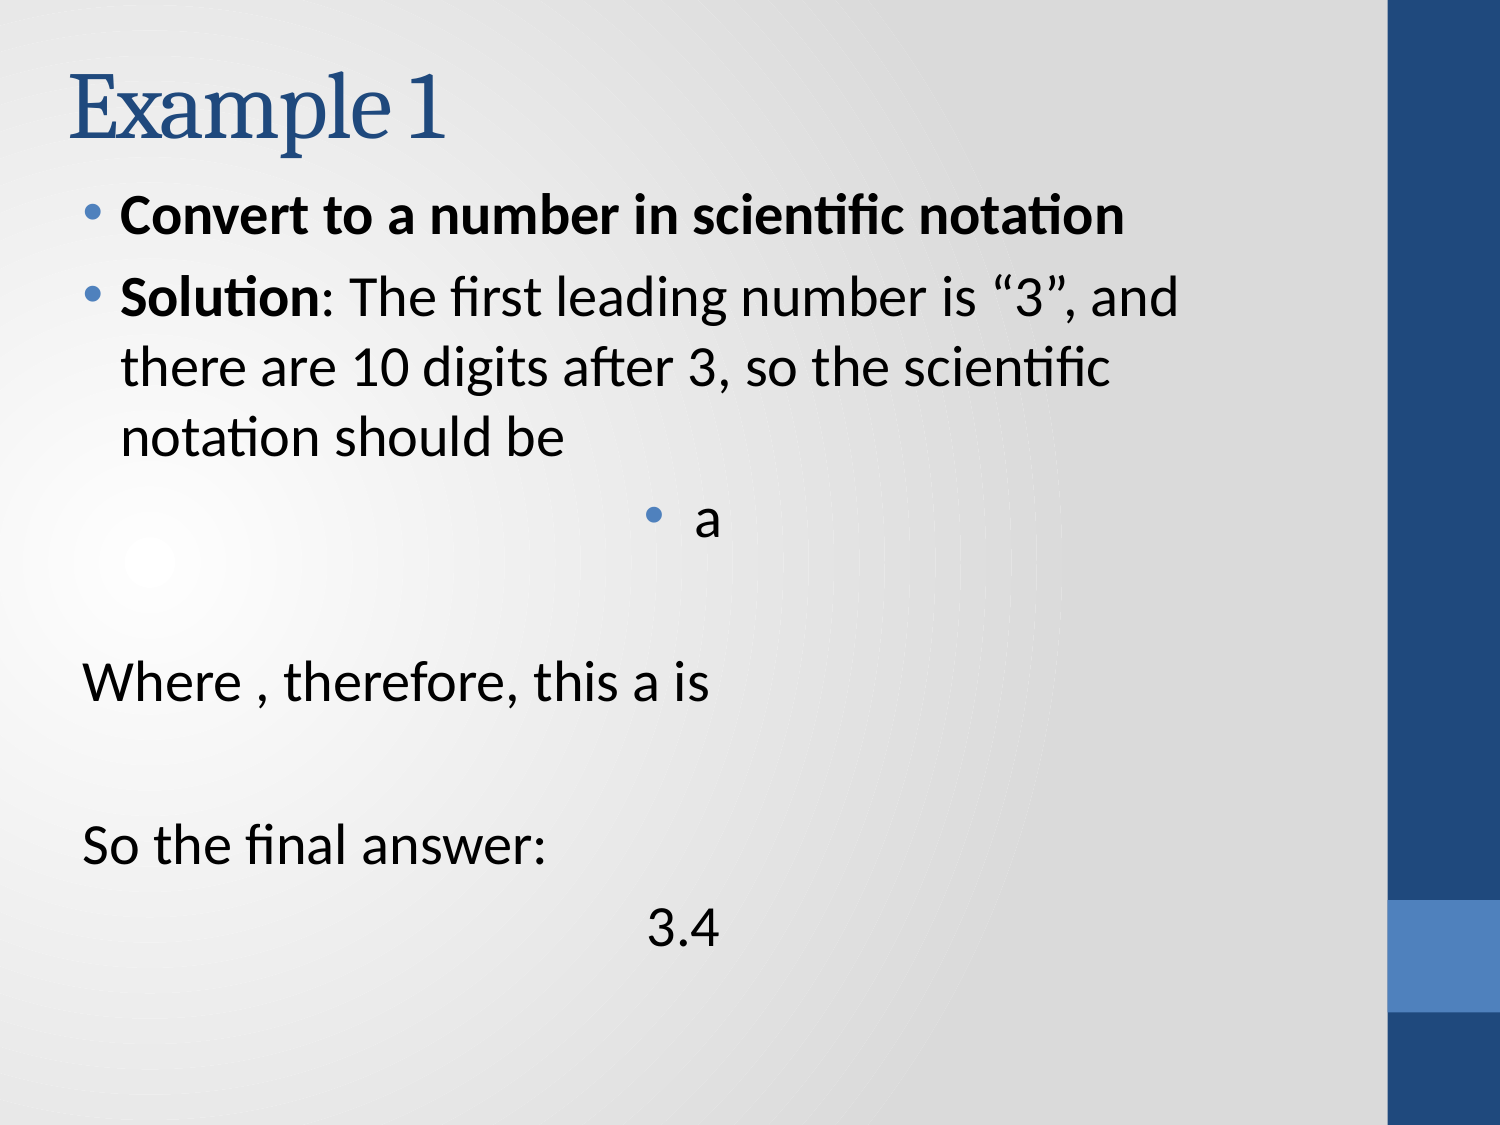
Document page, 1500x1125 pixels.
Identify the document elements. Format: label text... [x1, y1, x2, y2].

title Example 1 [52, 6, 1303, 195]
